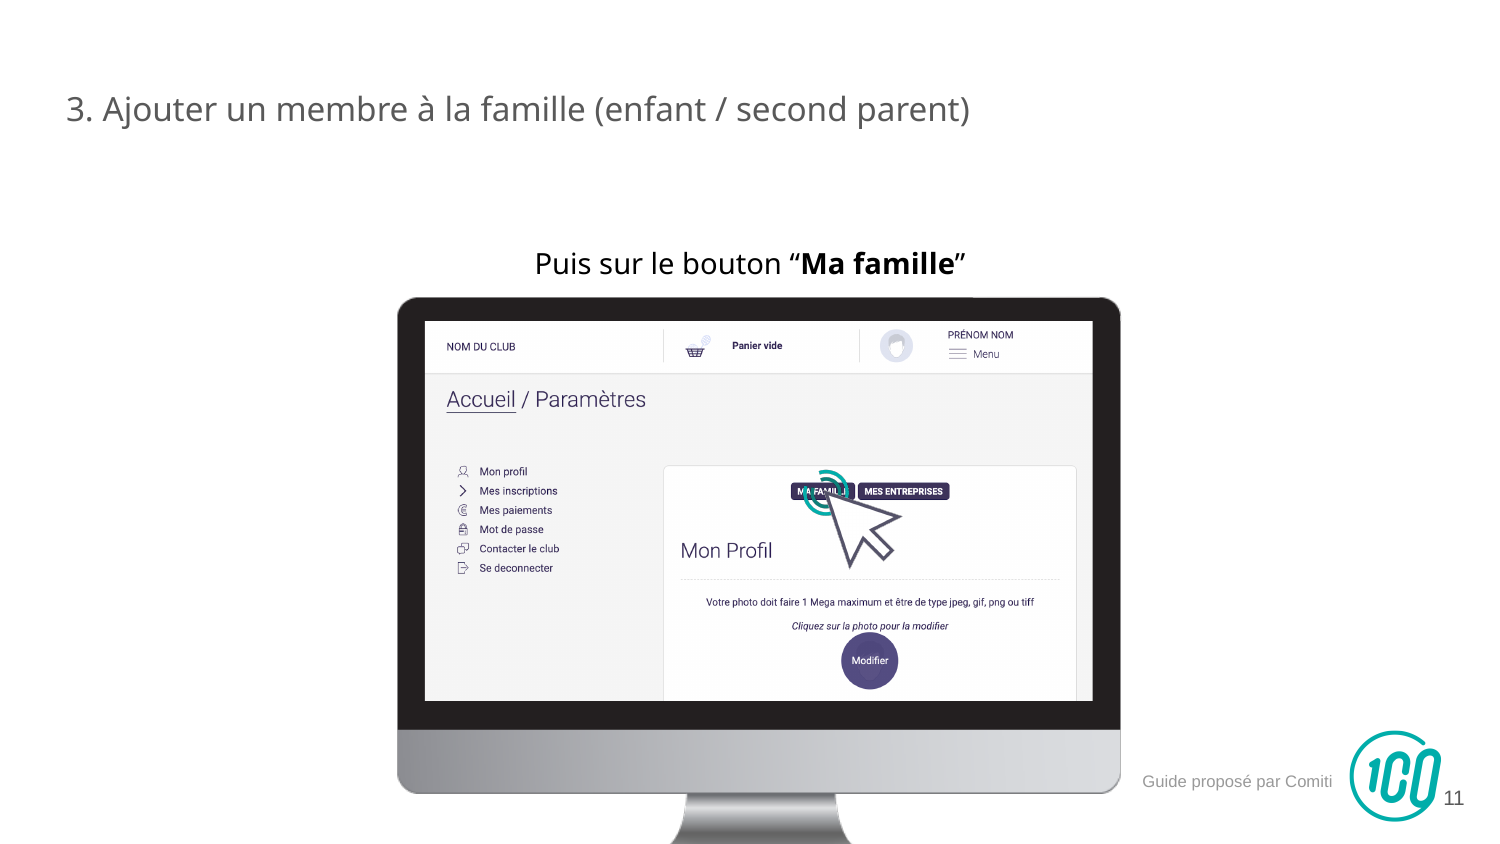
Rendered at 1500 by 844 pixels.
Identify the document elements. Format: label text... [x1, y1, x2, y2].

slide_number 11 [1450, 764, 1480, 830]
title 3. Ajouter un membre à la famille (enfant / second parent) [51, 72, 1449, 167]
picture [1345, 725, 1448, 828]
text_box Guide proposé par Comiti [1276, 755, 1340, 798]
picture [227, 86, 1272, 844]
